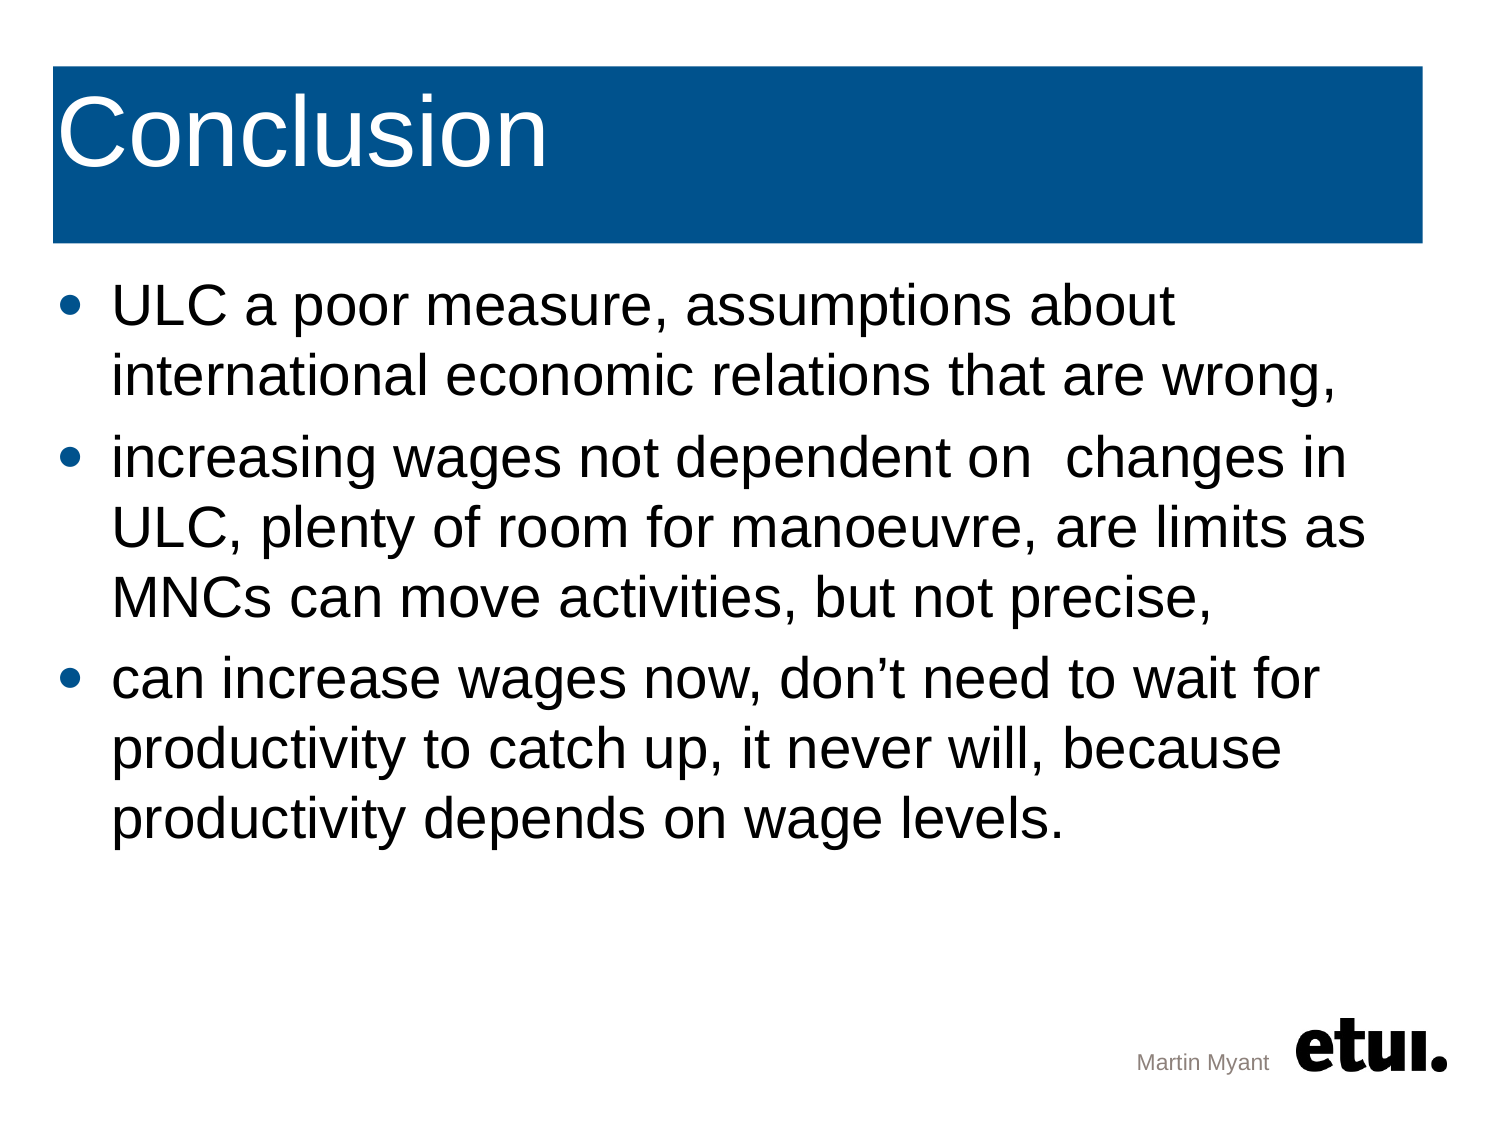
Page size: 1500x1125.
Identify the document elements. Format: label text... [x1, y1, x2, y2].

title Conclusion [53, 66, 1423, 244]
footer Martin Myant [525, 1023, 1270, 1076]
picture [1296, 1018, 1447, 1072]
list ULC a poor measure, assumptions about international economic relations that are wrong, increasing wages not dependent on changes in ULC, plenty of room for manoeuvre, are limits as MNCs can move activities, but not precise, can increase wages now, don’t need to wait for productivity to catch up, it never will, because productivity depends on wage levels. [53, 267, 1423, 964]
